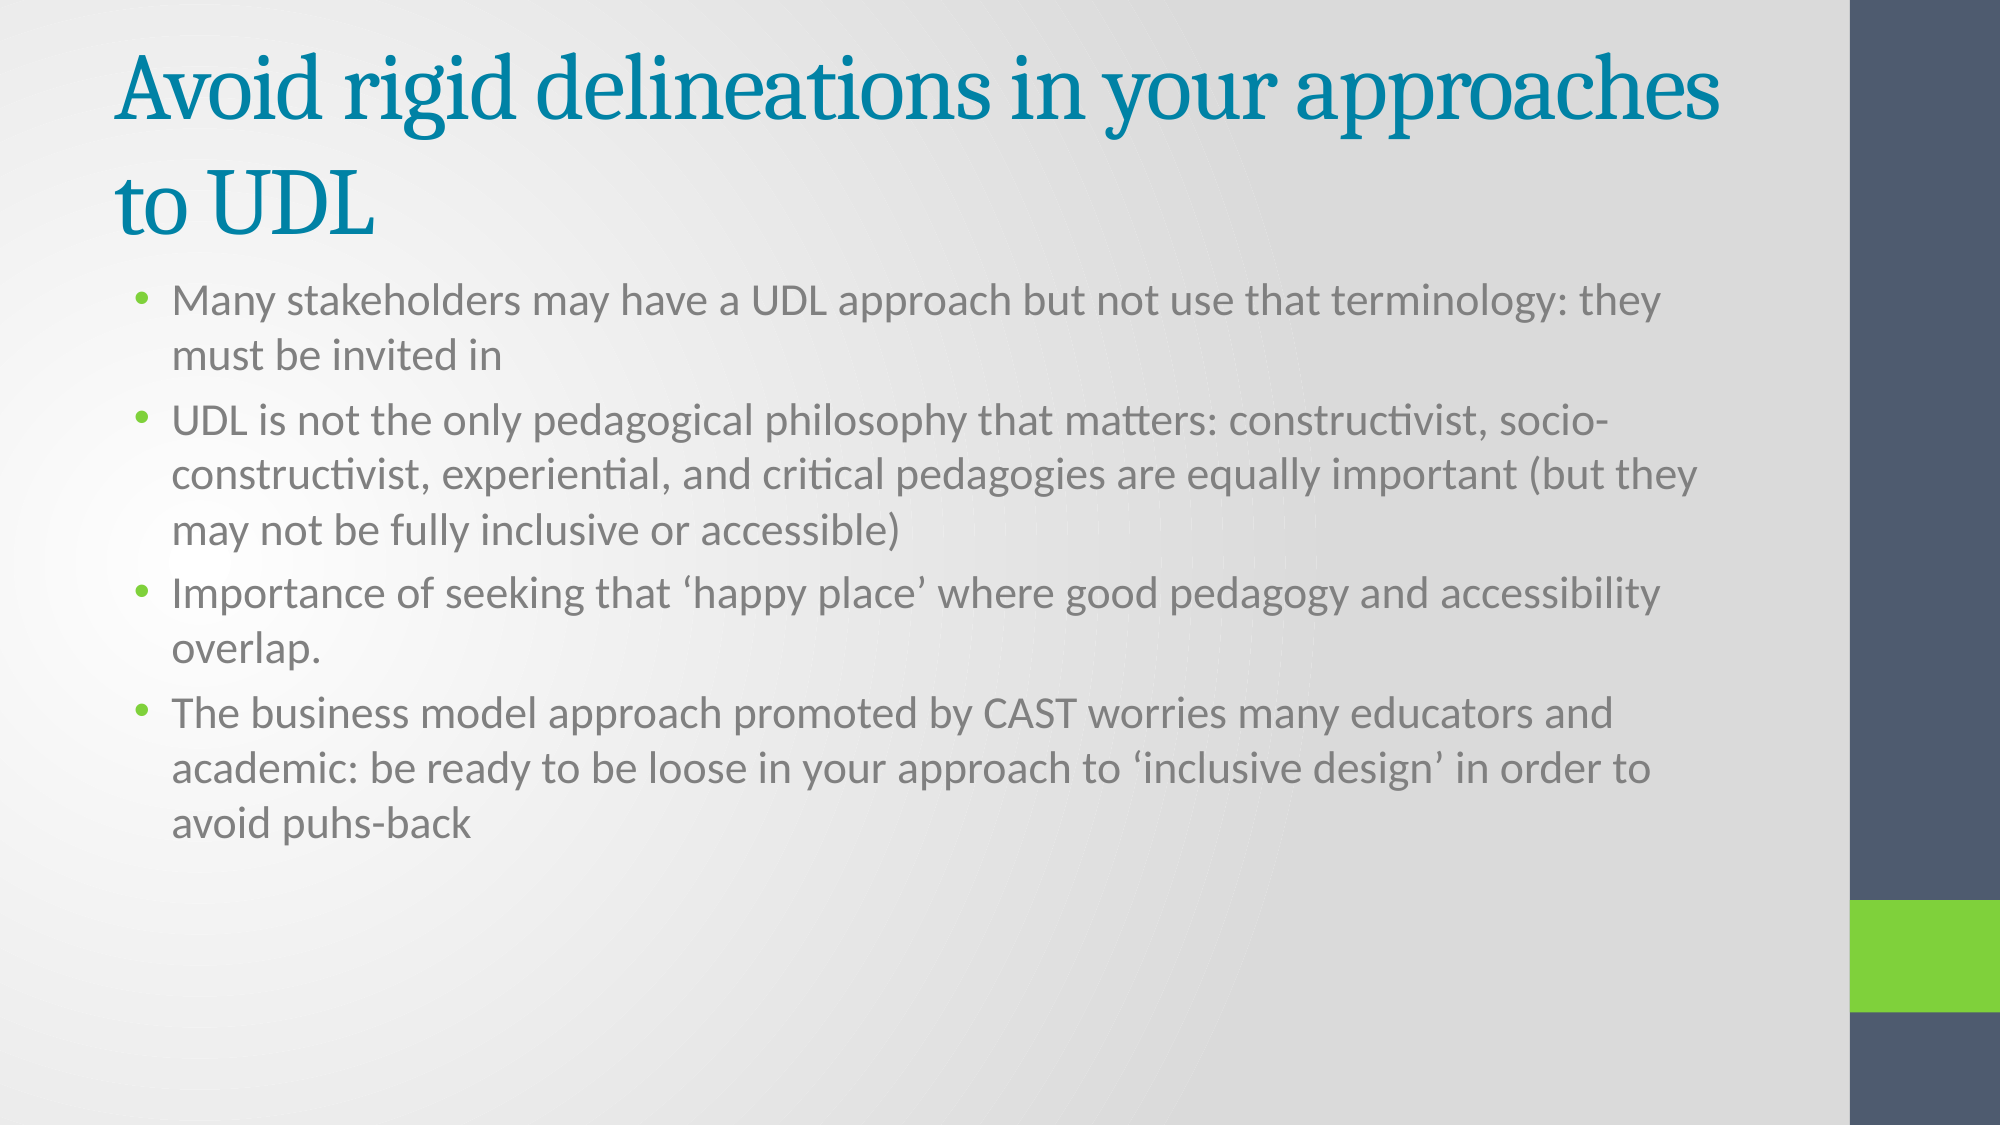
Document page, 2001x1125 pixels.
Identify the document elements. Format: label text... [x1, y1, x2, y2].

title Avoid rigid delineations in your approaches to UDL [99, 45, 1767, 233]
list Many stakeholders may have a UDL approach but not use that terminology: they must be invited in UDL is not the only pedagogical philosophy that matters: constructivist, socio-constructivist, experiential, and critical pedagogies are equally important (but they may not be fully inclusive or accessible) Importance of seeking that ‘happy place’ where good pedagogy and accessibility overlap. The business model approach promoted by CAST worries many educators and academic: be ready to be loose in your approach to ‘inclusive design’ in order to avoid puhs-back [99, 262, 1767, 1050]
